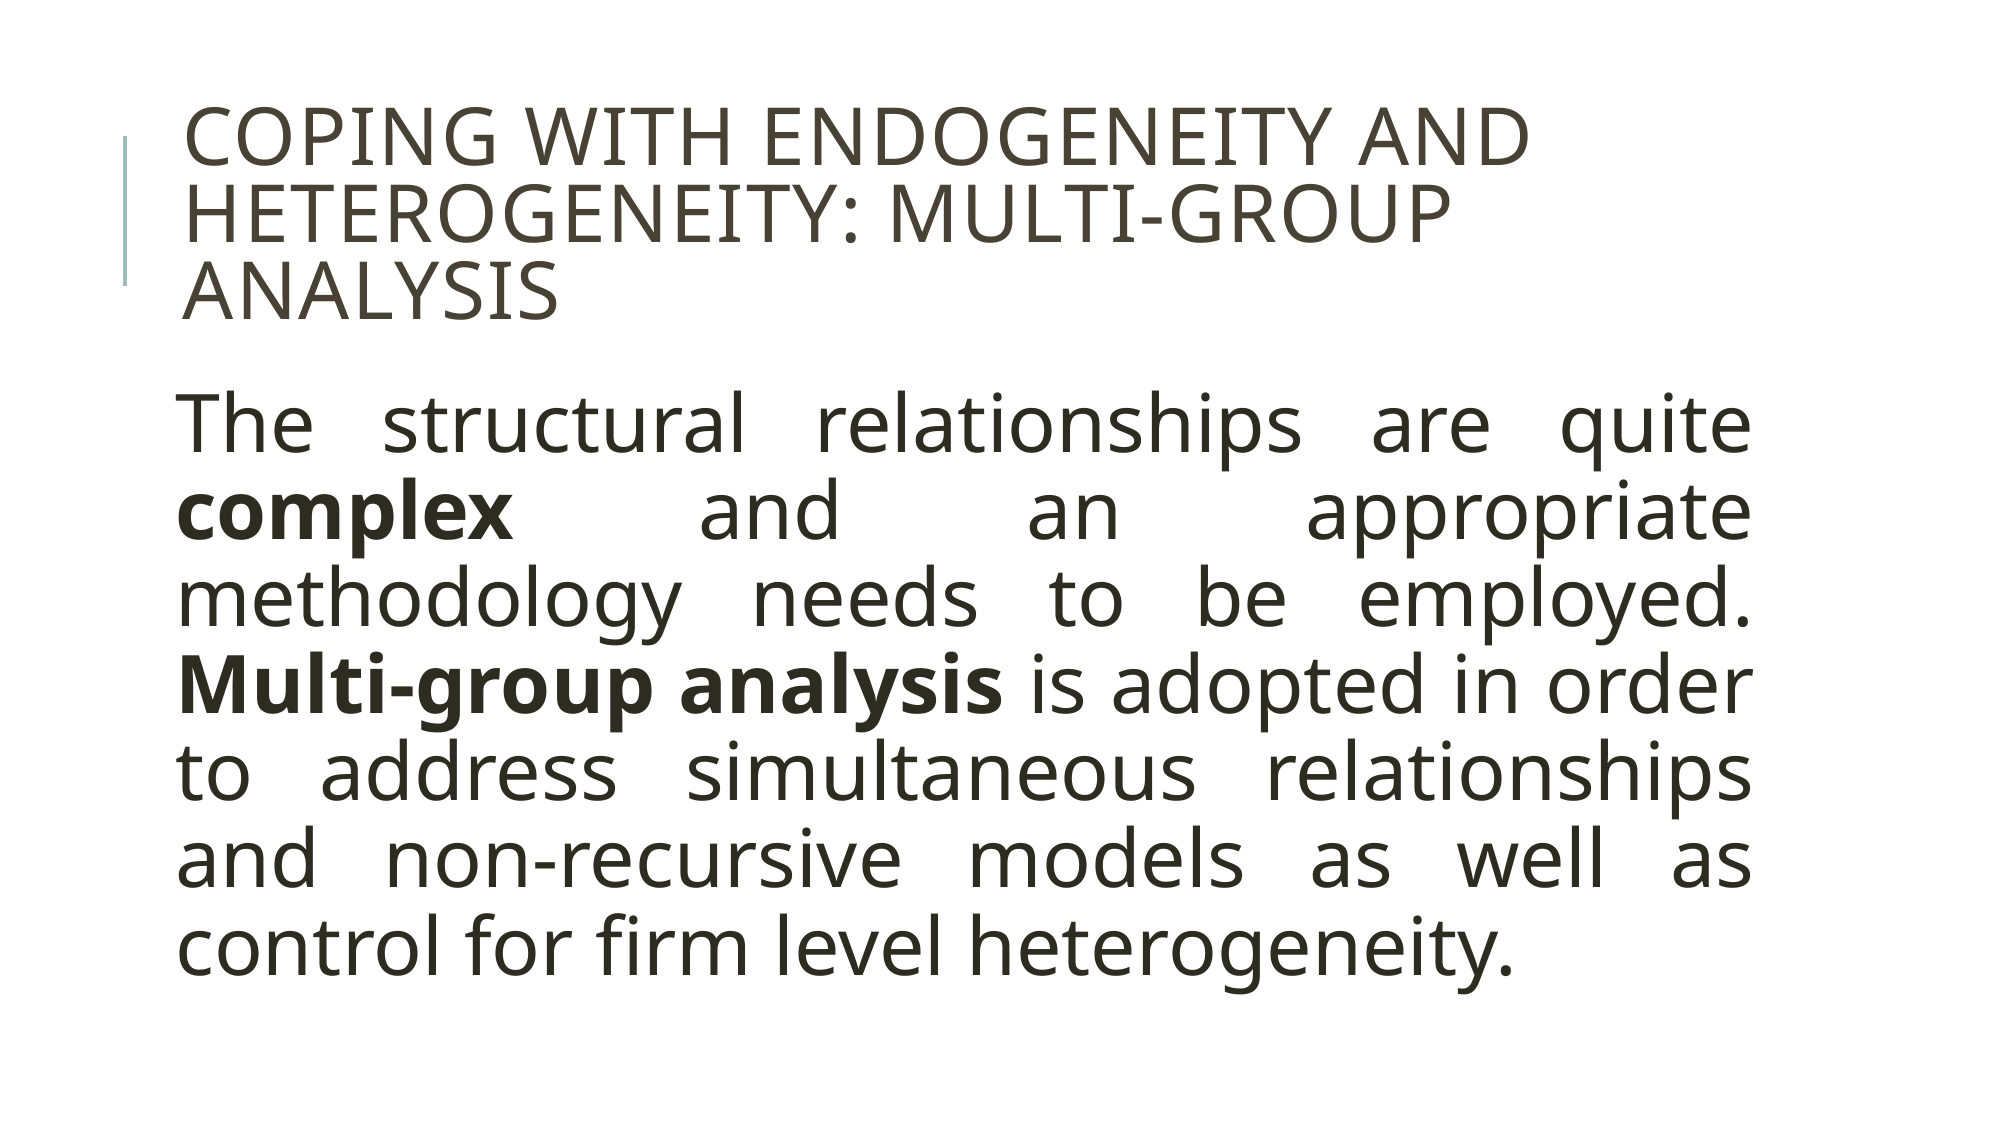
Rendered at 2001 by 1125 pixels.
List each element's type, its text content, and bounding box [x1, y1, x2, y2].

title Coping with endogeneity and heterogeneity: Multi-group analysis [168, 96, 1763, 342]
list The structural relationships are quite complex and an appropriate methodology needs to be employed. Multi-group analysis is adopted in order to address simultaneous relationships and non-recursive models as well as control for firm level heterogeneity. [168, 375, 1763, 1035]
